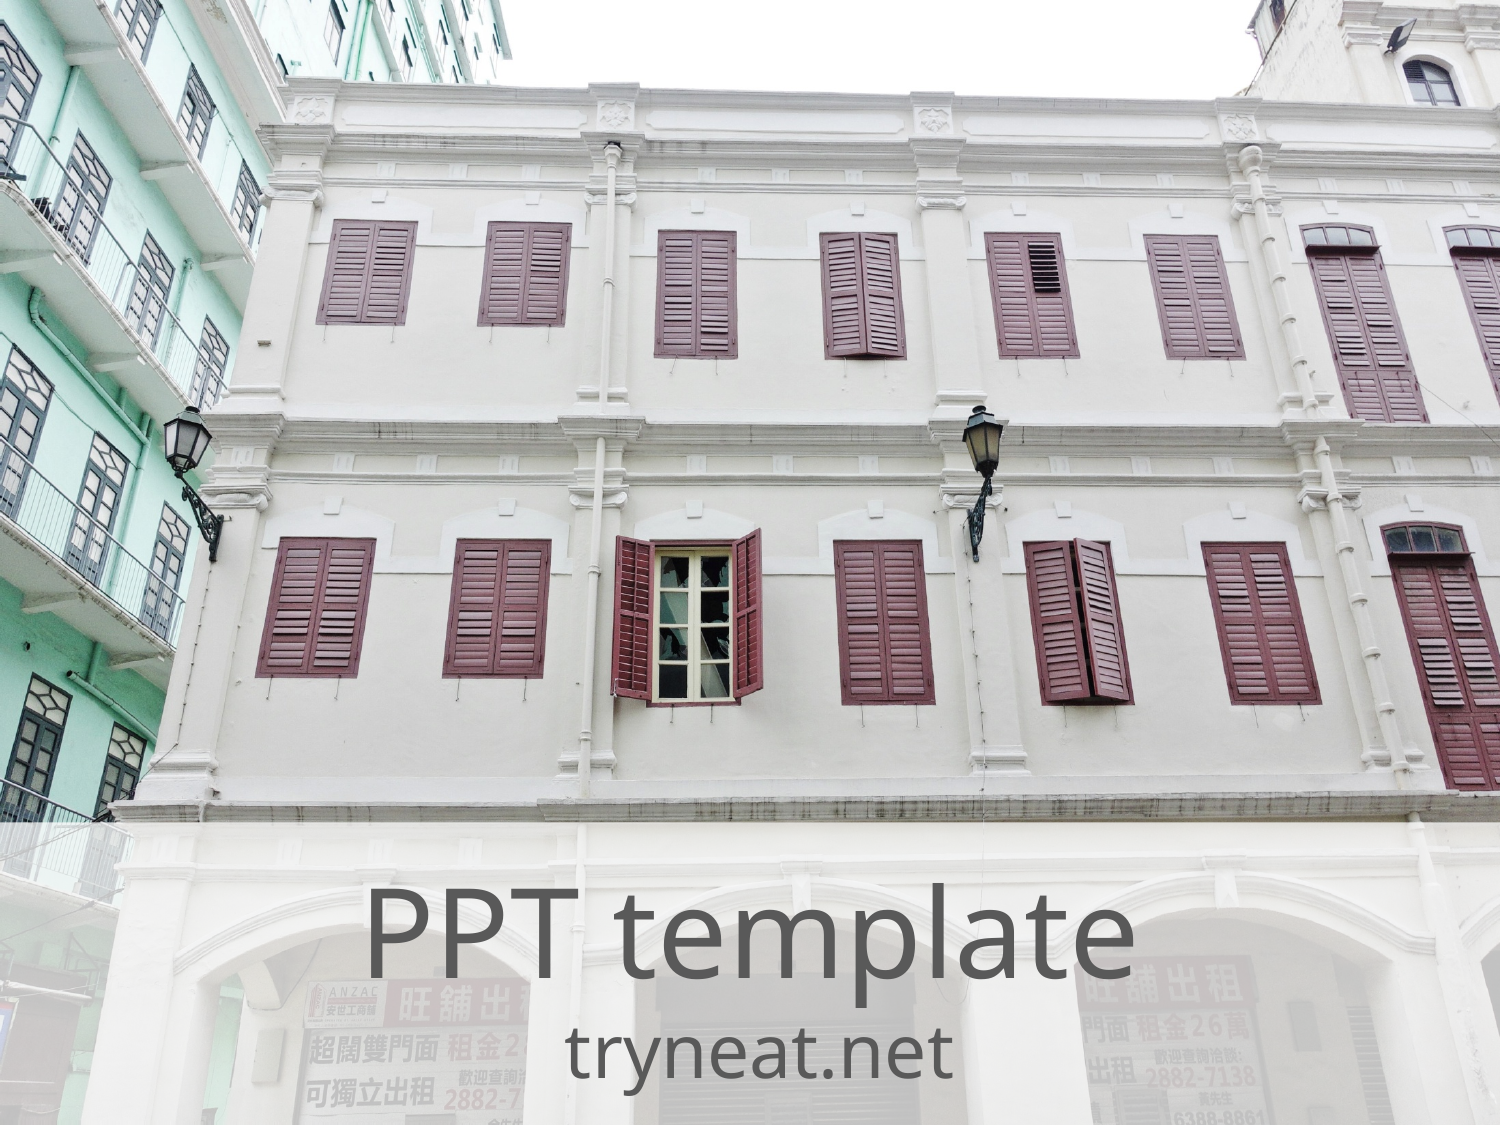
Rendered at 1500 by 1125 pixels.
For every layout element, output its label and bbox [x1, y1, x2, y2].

text_box [0, 0, 1500, 1125]
